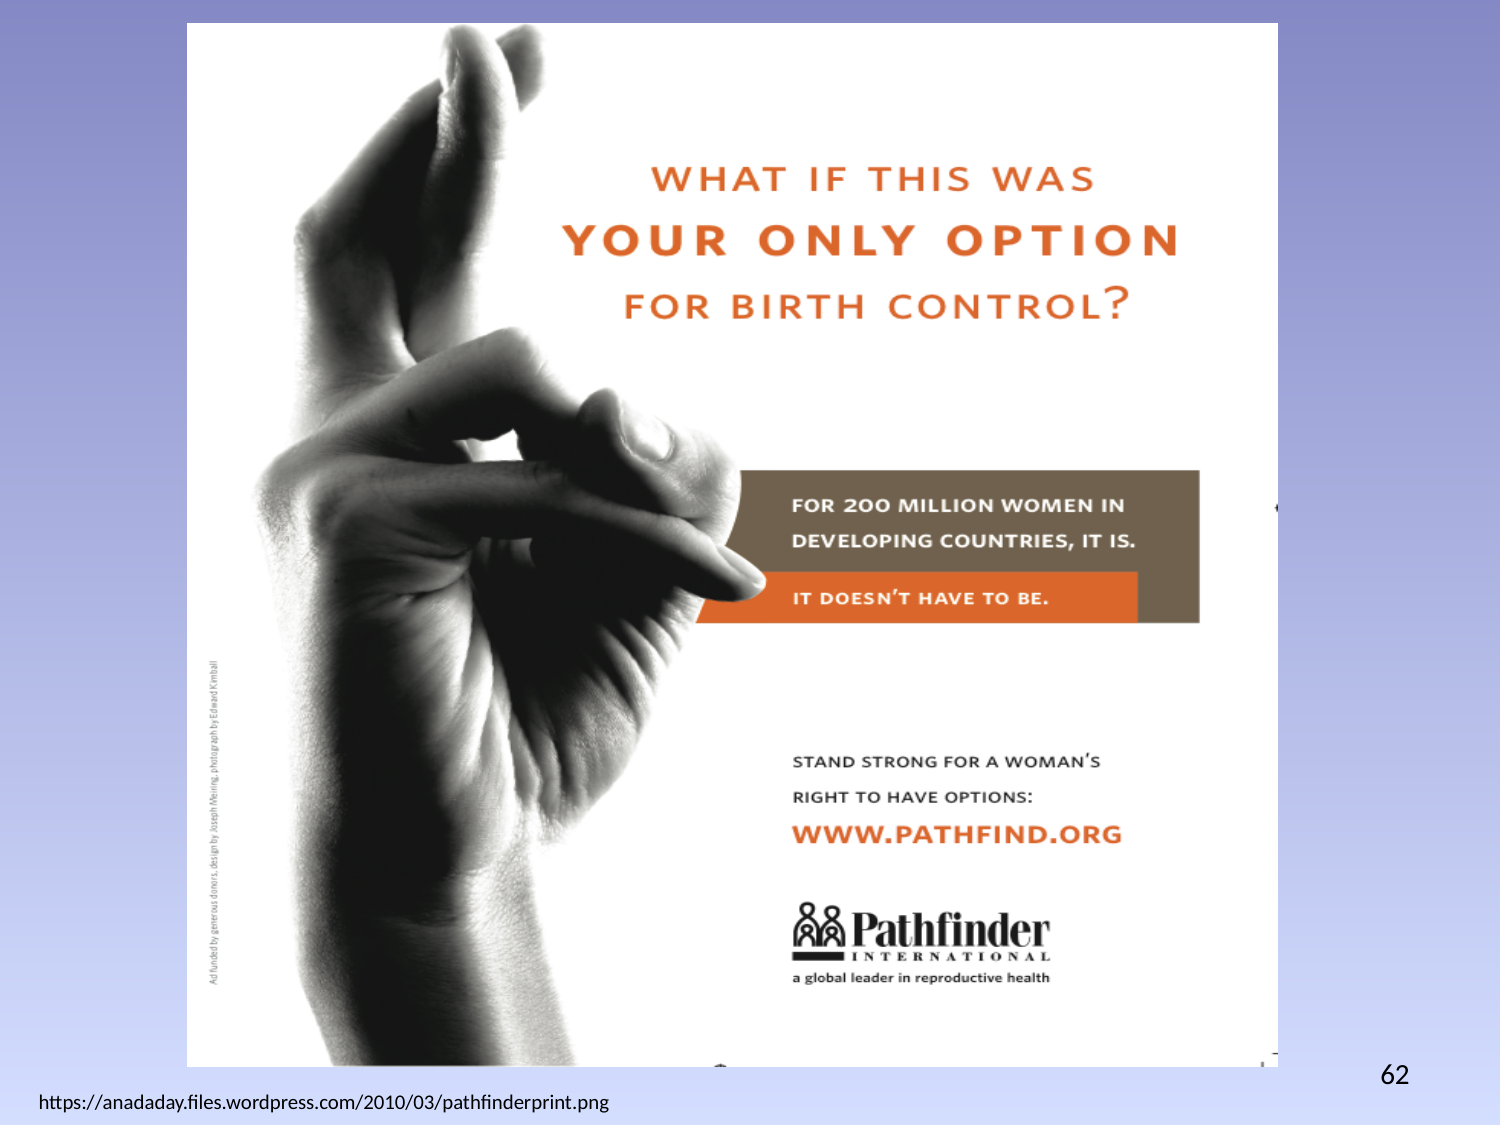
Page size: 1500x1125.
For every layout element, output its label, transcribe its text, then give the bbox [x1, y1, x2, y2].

slide_number 62 [1074, 1042, 1425, 1103]
text_box https://anadaday.files.wordpress.com/2010/03/pathfinderprint.png [23, 1078, 856, 1125]
picture [187, 23, 1278, 1067]
